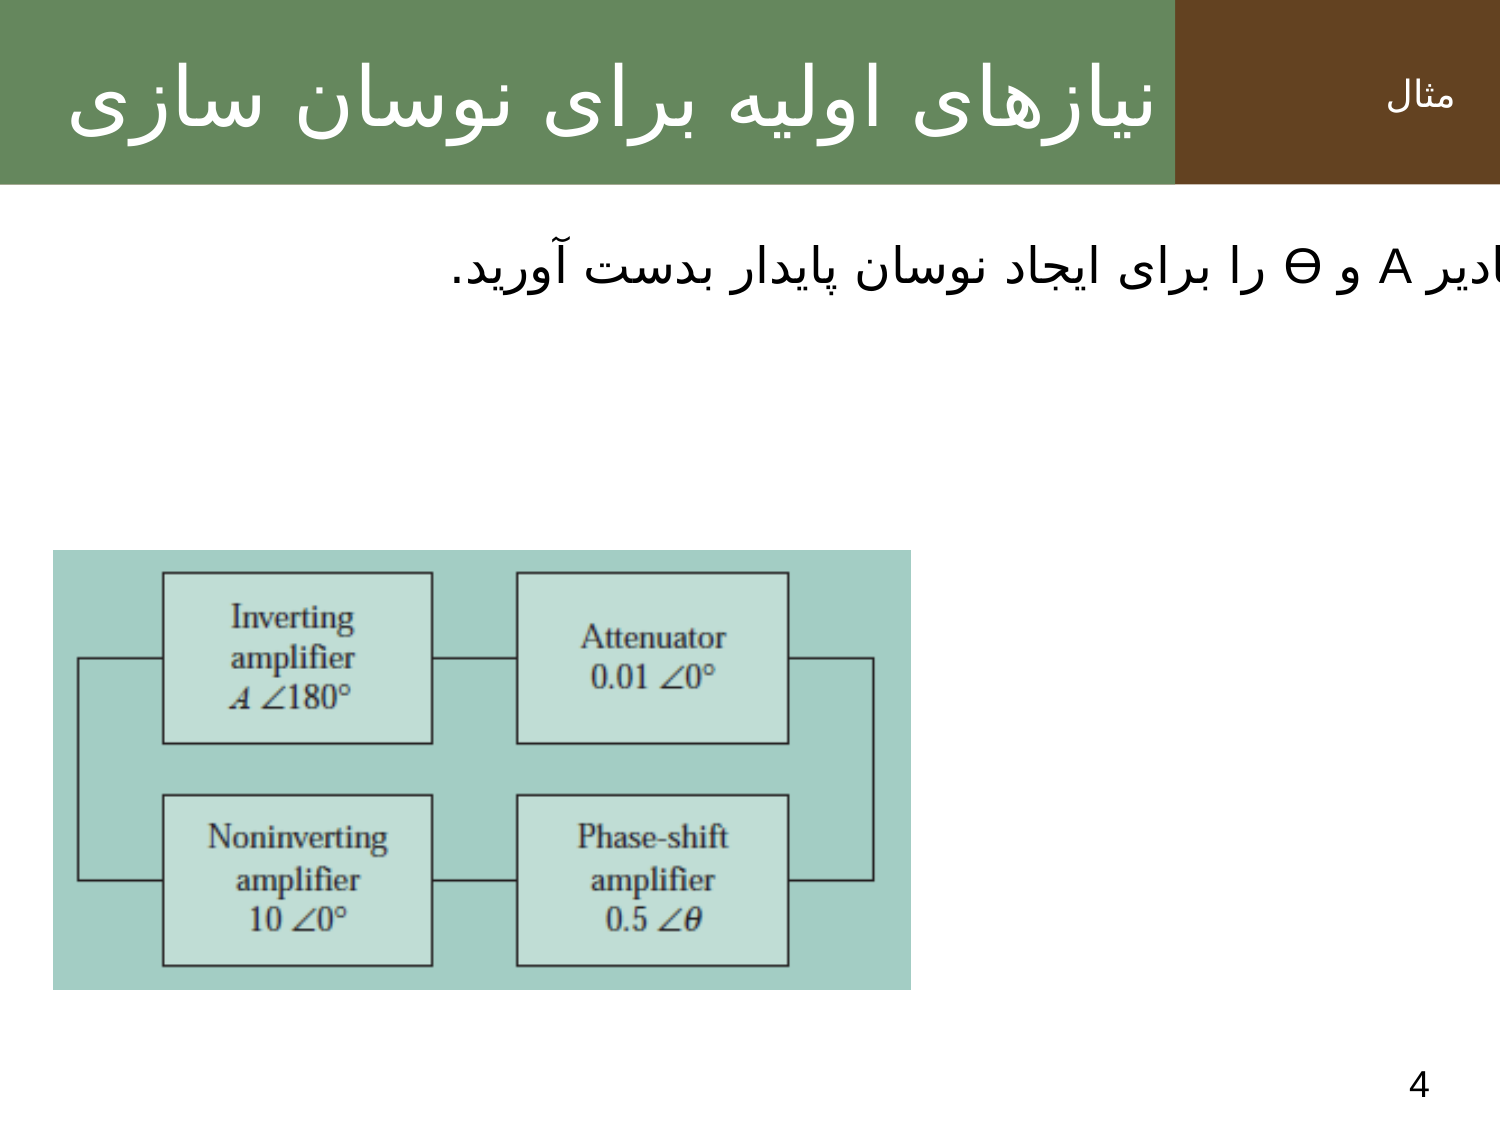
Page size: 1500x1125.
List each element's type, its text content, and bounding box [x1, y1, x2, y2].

text_box مقادیر A و Ө را برای ایجاد نوسان پایدار بدست آورید. [434, 225, 1500, 301]
text_box مثال [1257, 62, 1471, 123]
picture [52, 550, 911, 990]
title نیازهای اولیه برای نوسان سازی [17, 23, 1176, 164]
